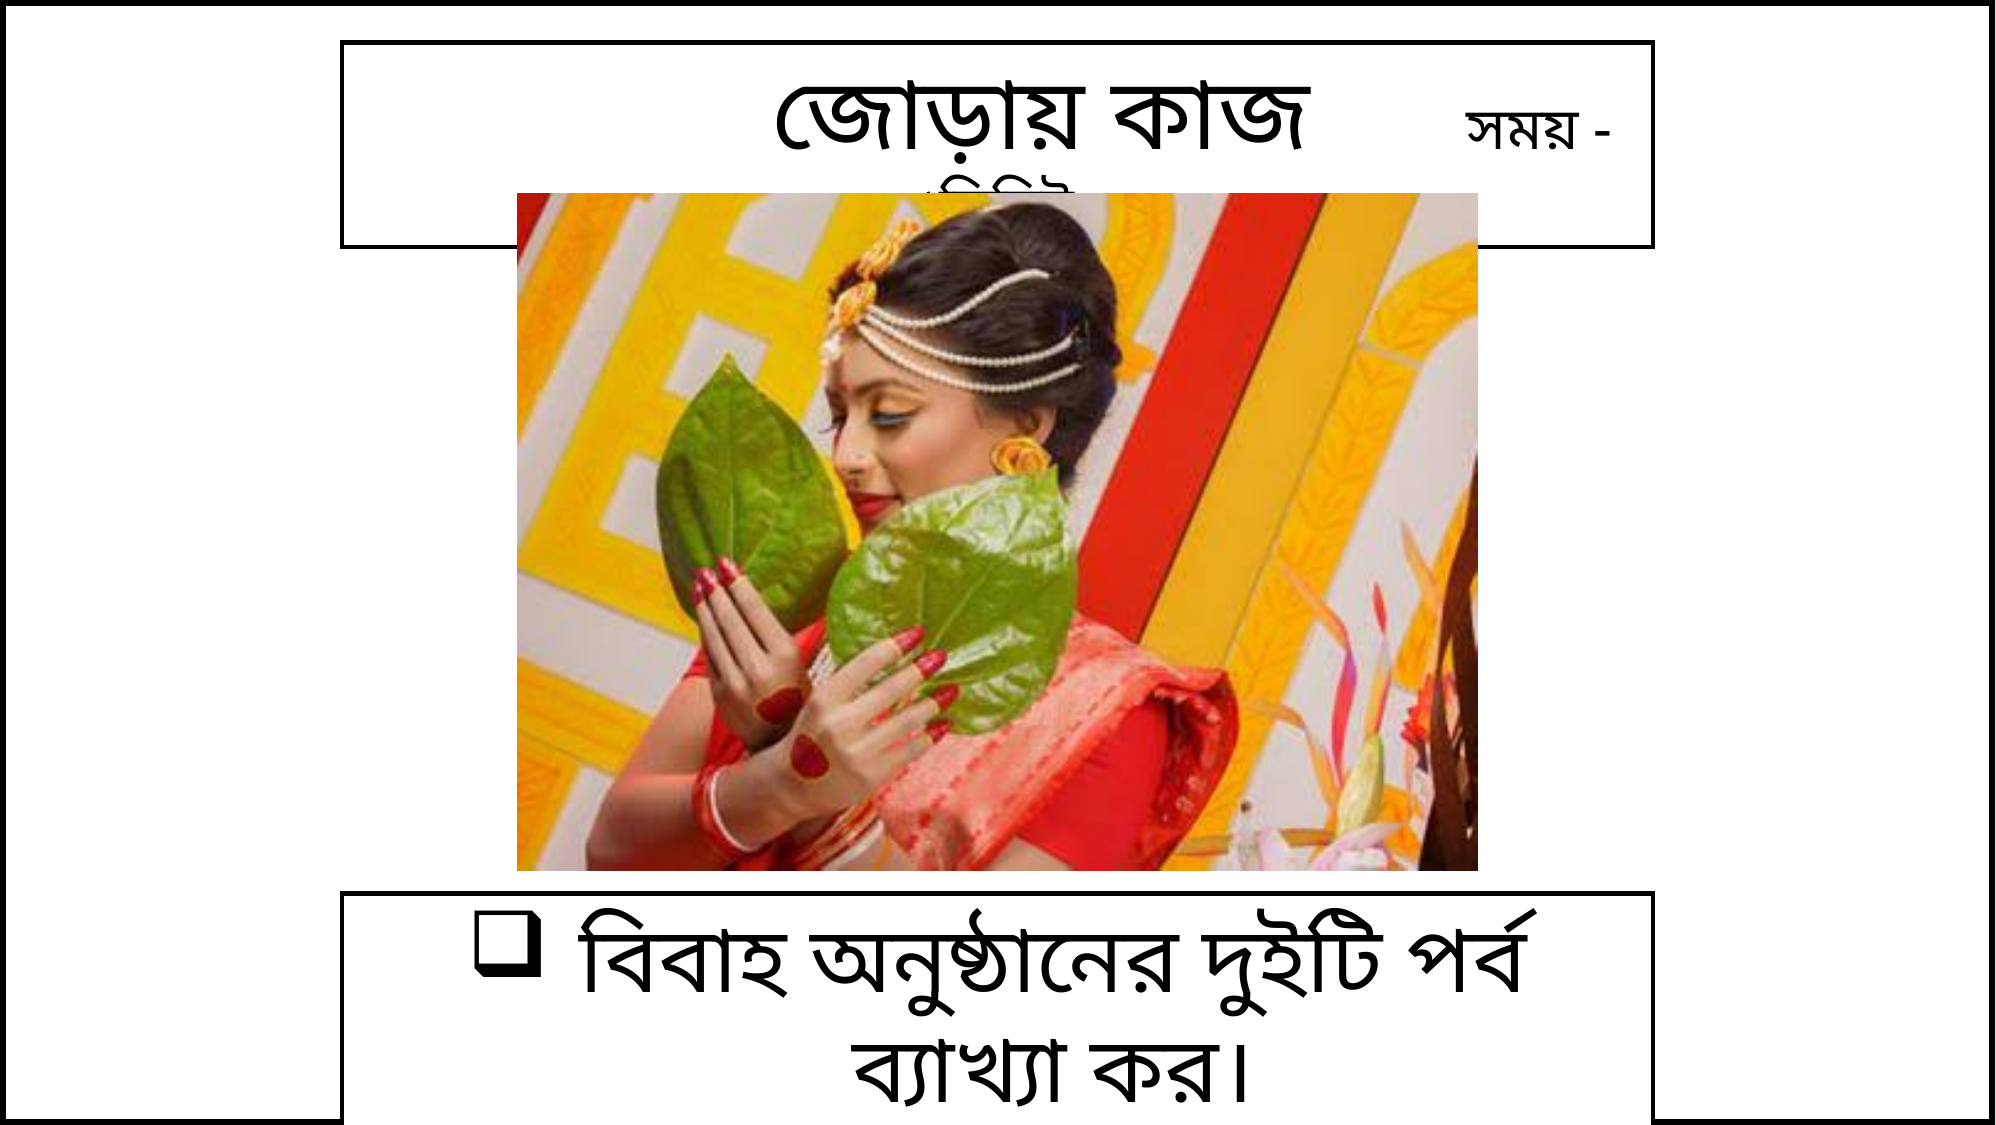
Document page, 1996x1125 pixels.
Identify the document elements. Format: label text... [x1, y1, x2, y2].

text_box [342, 193, 1653, 1020]
text_box জোড়ায় কাজ সময় - ৫মিনিট [341, 41, 1654, 248]
text_box [0, 0, 1996, 1125]
